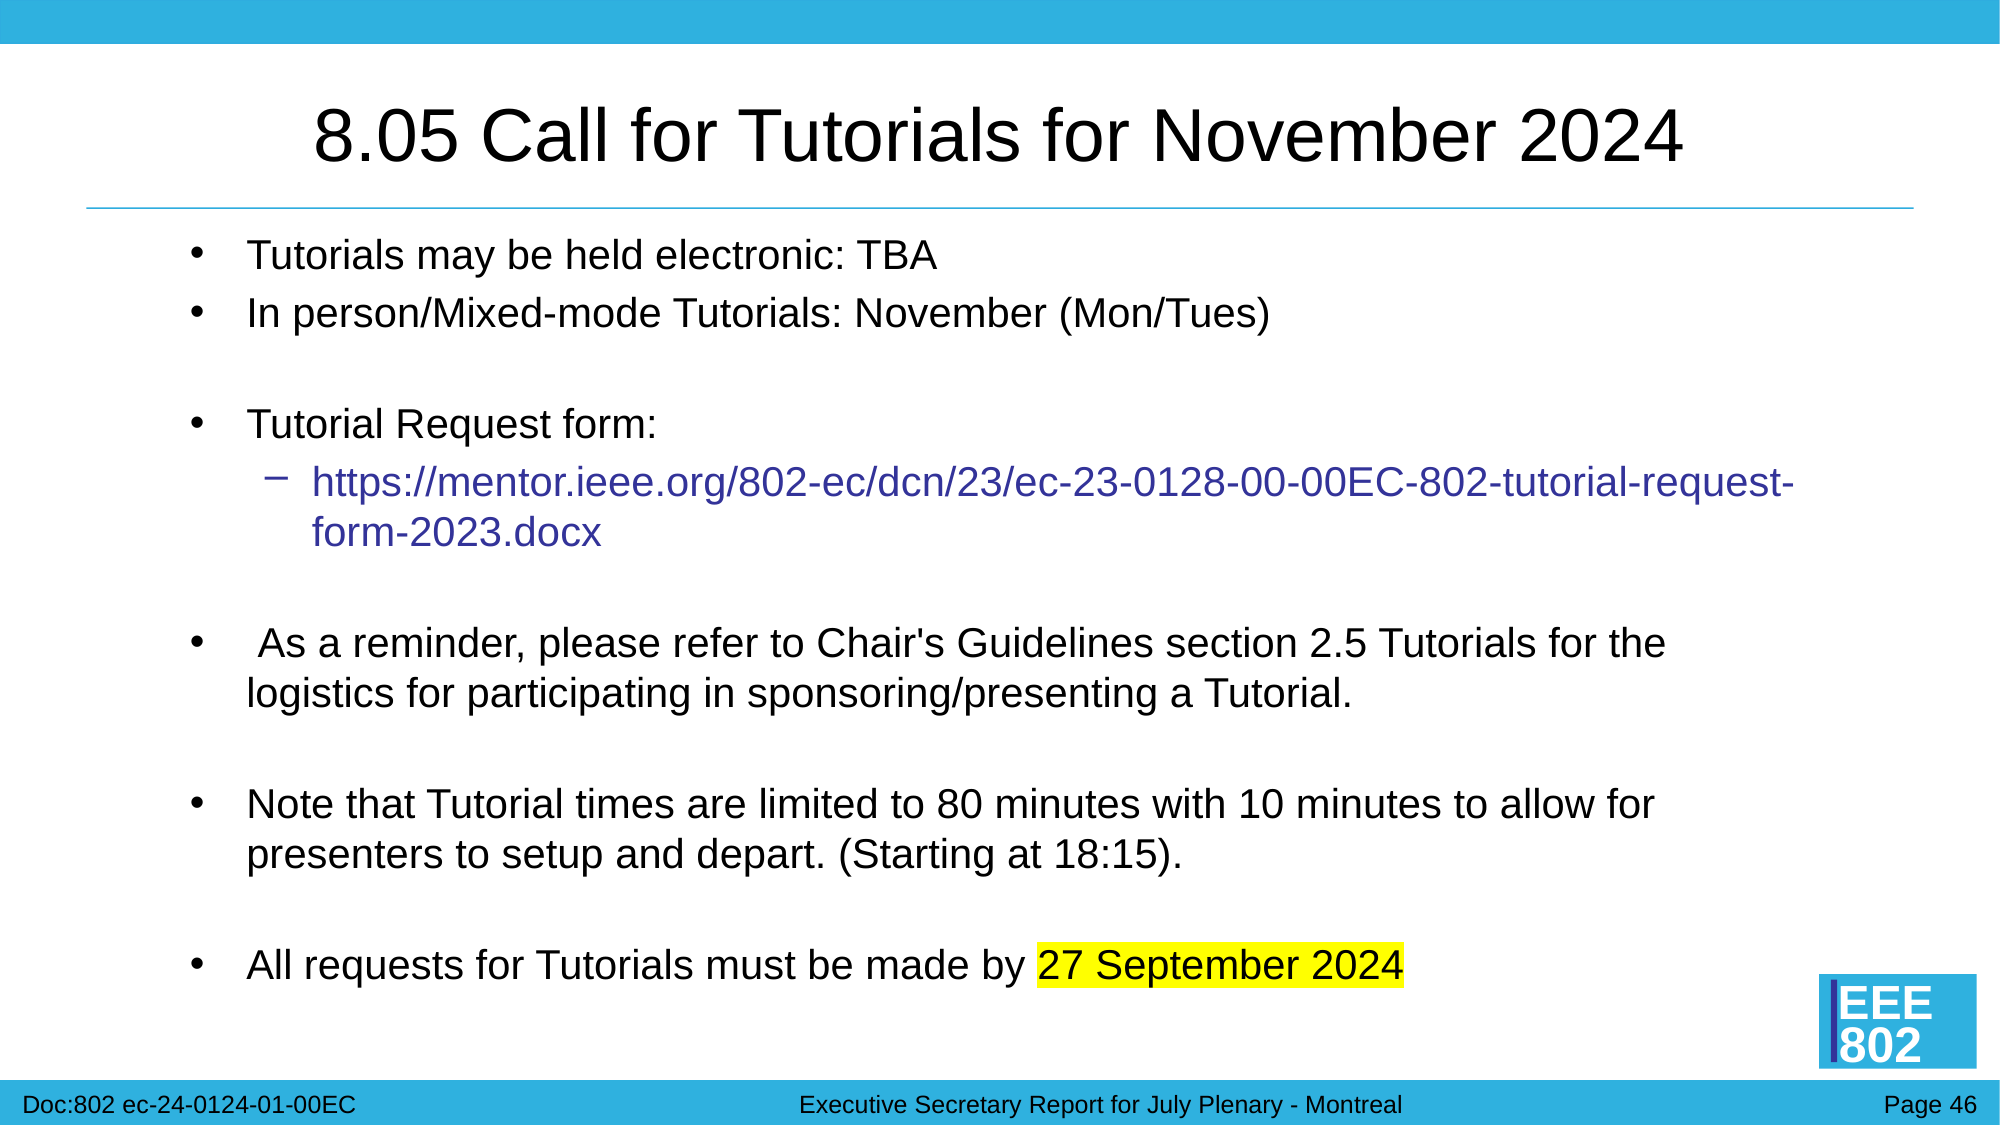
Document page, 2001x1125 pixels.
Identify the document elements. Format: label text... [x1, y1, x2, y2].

list Tutorials may be held electronic: TBA In person/Mixed-mode Tutorials: November (Mon/Tues) Tutorial Request form: https://mentor.ieee.org/802-ec/dcn/23/ec-23-0128-00-00EC-802-tutorial-request-form-2023.docx As a reminder, please refer to Chair's Guidelines section 2.5 Tutorials for the logistics for participating in sponsoring/presenting a Tutorial. Note that Tutorial times are limited to 80 minutes with 10 minutes to allow for presenters to setup and depart. (Starting at 18:15). All requests for Tutorials must be made by 27 September 2024 [174, 220, 1813, 1059]
title 8.05 Call for Tutorials for November 2024 [99, 66, 1900, 197]
